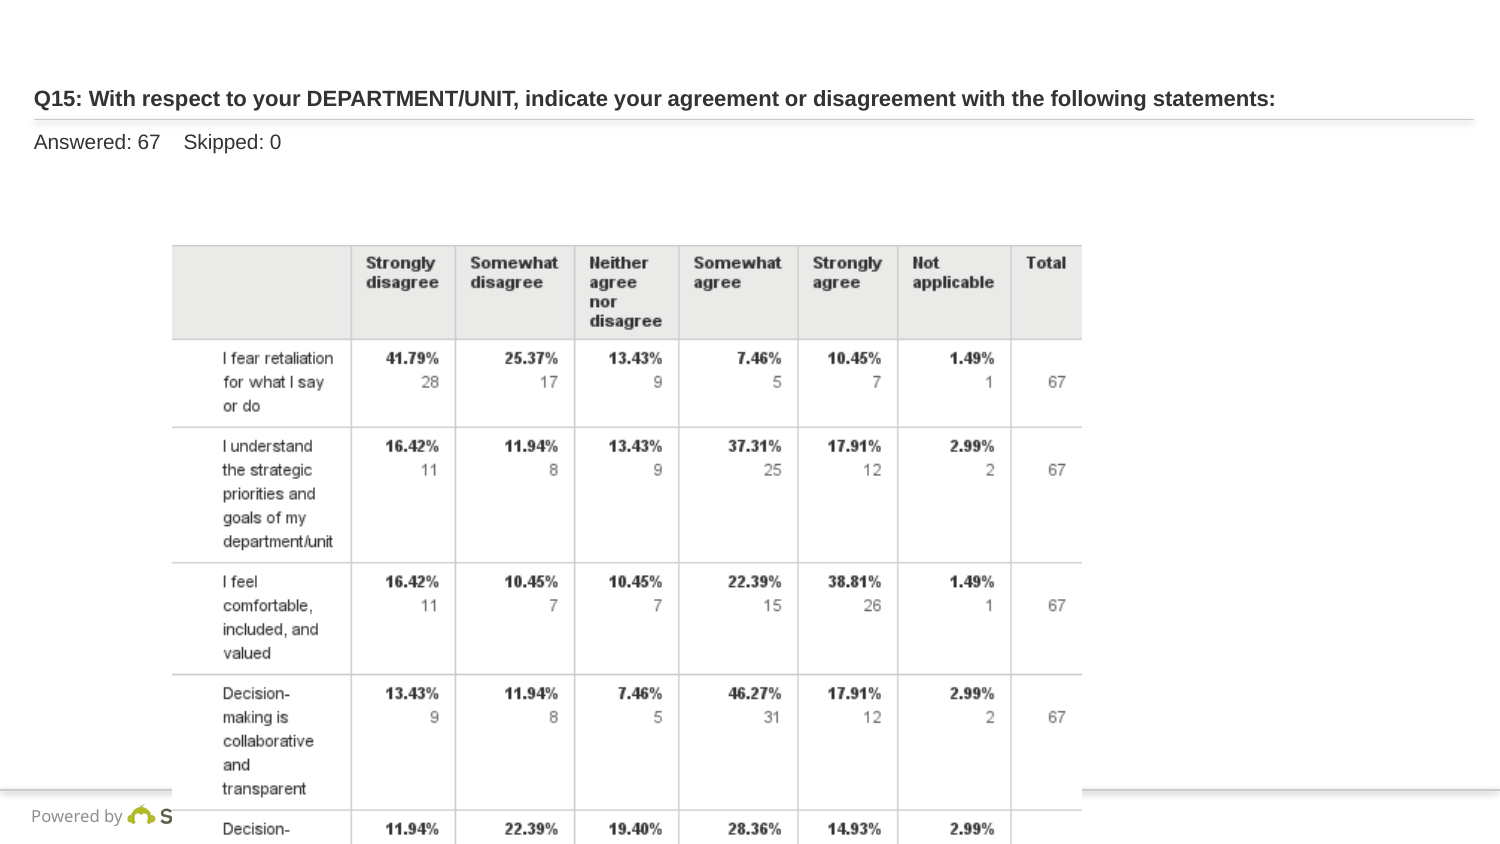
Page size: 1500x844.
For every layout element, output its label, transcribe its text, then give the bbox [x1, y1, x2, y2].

title Q15: With respect to your DEPARTMENT/UNIT, indicate your agreement or disagreement with the following statements: [18, 54, 1369, 119]
picture [171, 245, 1082, 844]
list Answered: 67 Skipped: 0 [18, 120, 894, 162]
